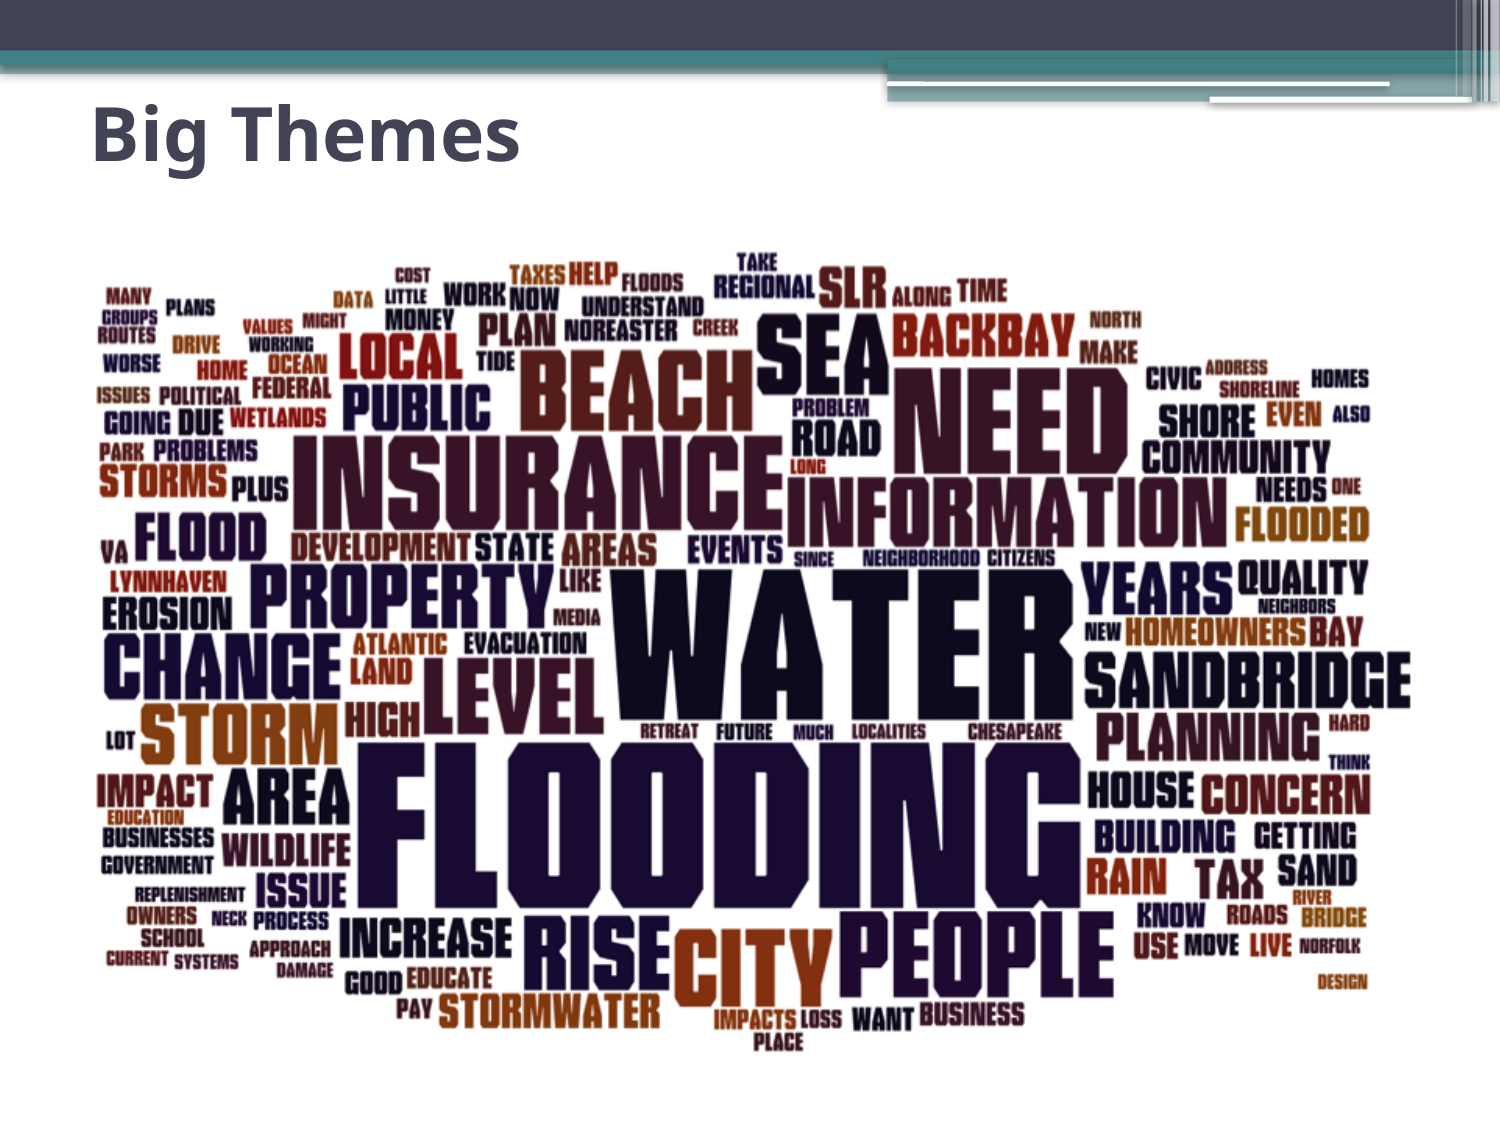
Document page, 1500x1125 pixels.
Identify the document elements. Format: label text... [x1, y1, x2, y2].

picture [0, 199, 1500, 1089]
text_box Big Themes [74, 44, 1425, 197]
